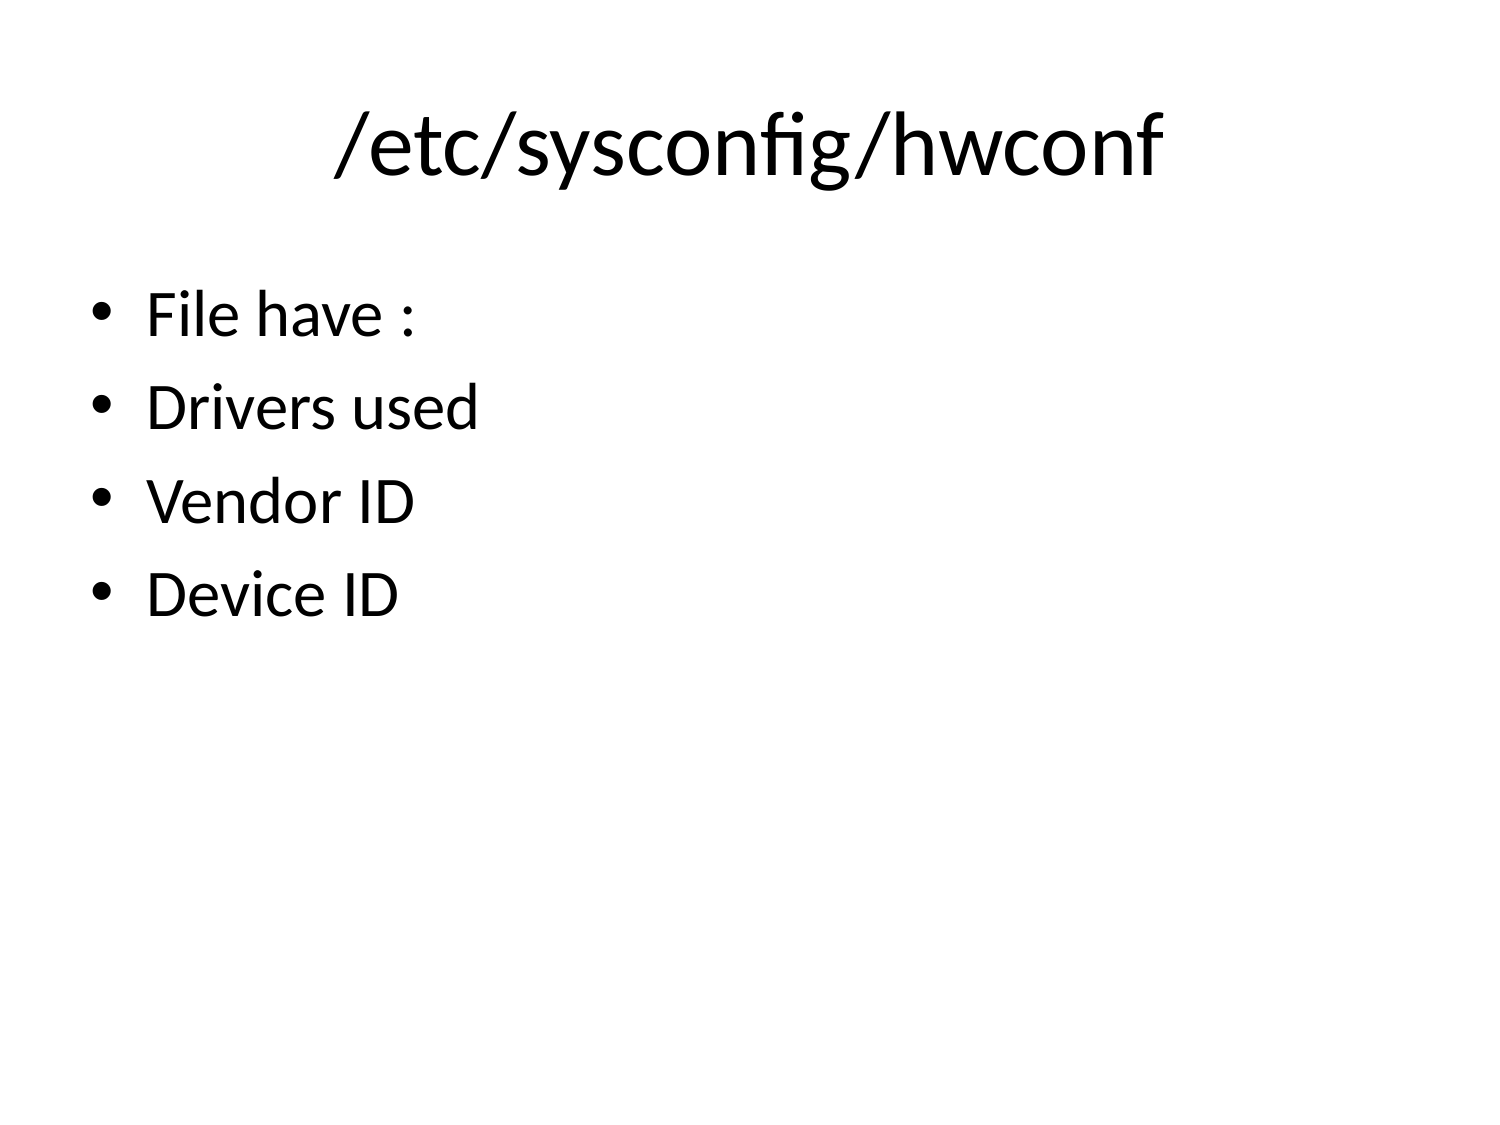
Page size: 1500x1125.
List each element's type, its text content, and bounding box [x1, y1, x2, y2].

list File have : Drivers used Vendor ID Device ID [75, 262, 1425, 1005]
title /etc/sysconfig/hwconf [75, 45, 1425, 233]
